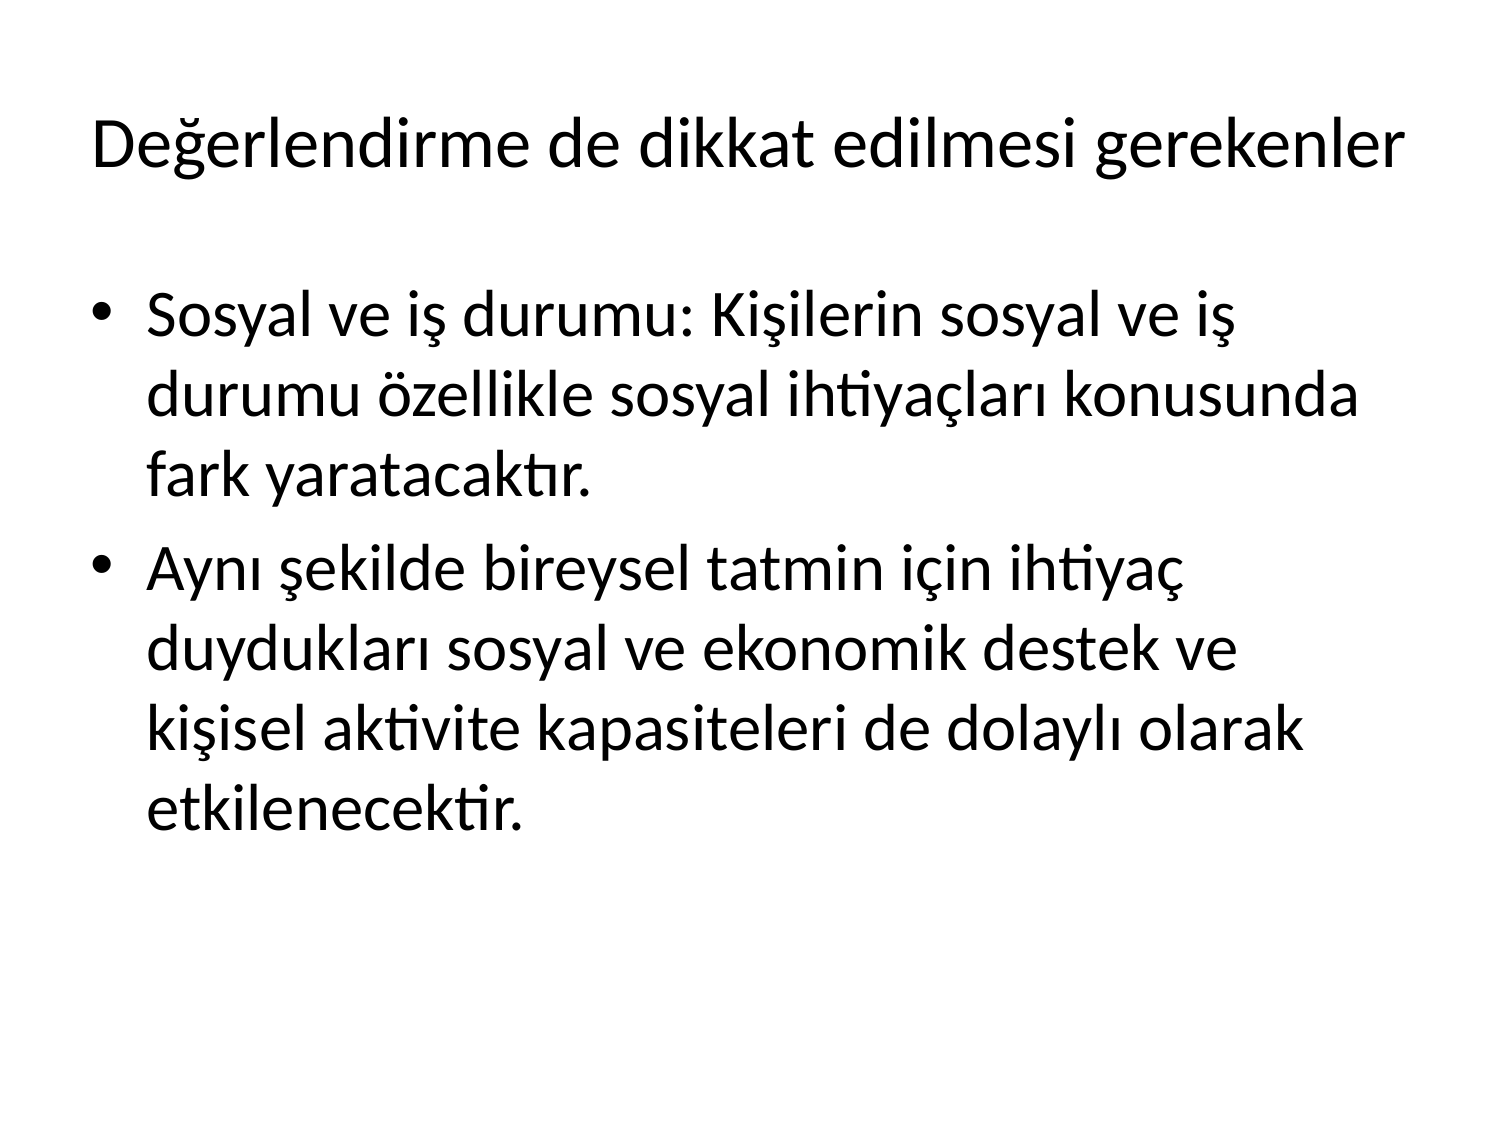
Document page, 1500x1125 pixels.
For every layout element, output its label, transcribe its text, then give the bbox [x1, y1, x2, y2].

list Sosyal ve iş durumu: Kişilerin sosyal ve iş durumu özellikle sosyal ihtiyaçları konusunda fark yaratacaktır. Aynı şekilde bireysel tatmin için ihtiyaç duydukları sosyal ve ekonomik destek ve kişisel aktivite kapasiteleri de dolaylı olarak etkilenecektir. [75, 262, 1425, 1005]
title Değerlendirme de dikkat edilmesi gerekenler [75, 45, 1425, 233]
